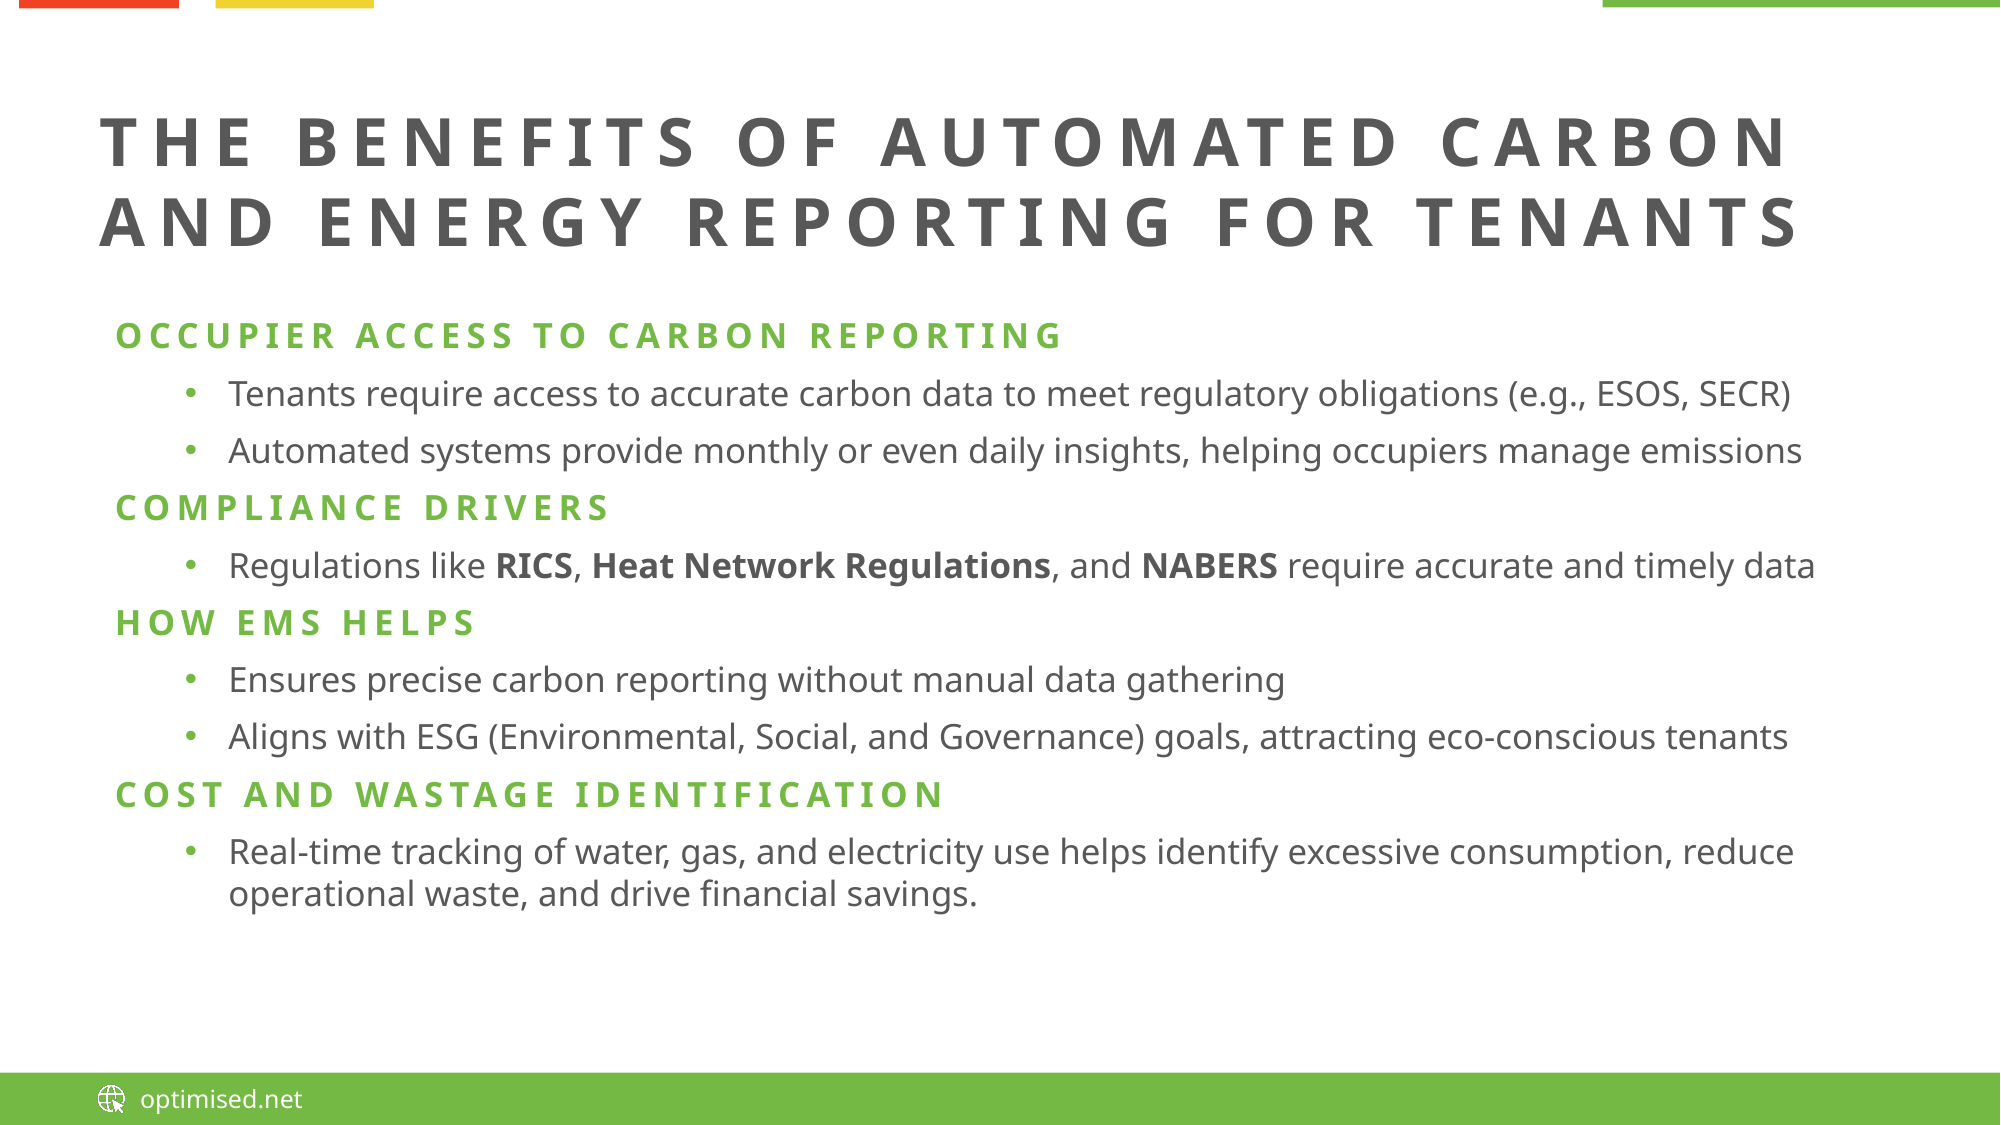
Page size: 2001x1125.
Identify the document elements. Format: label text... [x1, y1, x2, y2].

list OCCUPIER ACCESS TO CARBON REPORTING Tenants require access to accurate carbon data to meet regulatory obligations (e.g., ESOS, SECR) Automated systems provide monthly or even daily insights, helping occupiers manage emissions COMPLIANCE DRIVERS Regulations like RICS, Heat Network Regulations, and NABERS require accurate and timely data HOW EMS HELPS Ensures precise carbon reporting without manual data gathering Aligns with ESG (Environmental, Social, and Governance) goals, attracting eco-conscious tenants COST AND WASTAGE IDENTIFICATION Real-time tracking of water, gas, and electricity use helps identify excessive consumption, reduce operational waste, and drive financial savings. [99, 306, 1900, 1041]
picture [96, 1084, 126, 1114]
title THE BENEFITS OF AUTOMATED CARBON AND ENERGY REPORTING FOR TENANTS [99, 92, 1900, 267]
